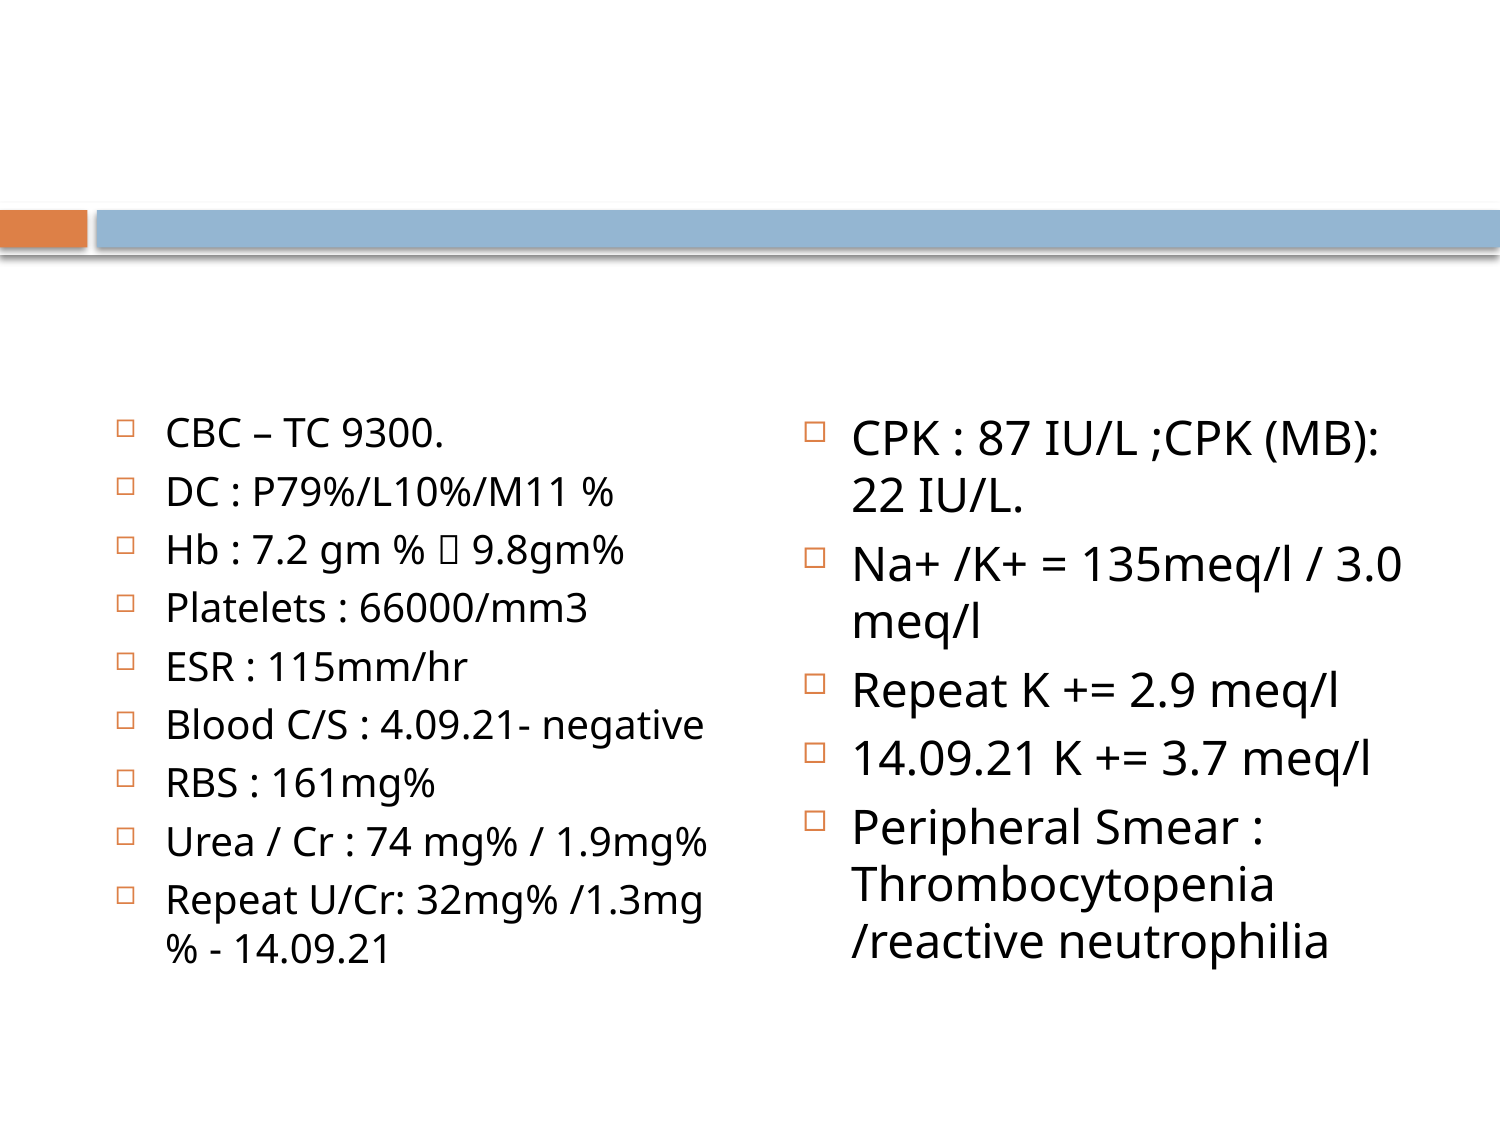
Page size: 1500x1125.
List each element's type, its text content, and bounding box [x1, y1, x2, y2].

list CBC – TC 9300. DC : P79%/L10%/M11 % Hb : 7.2 gm %  9.8gm% Platelets : 66000/mm3 ESR : 115mm/hr Blood C/S : 4.09.21- negative RBS : 161mg% Urea / Cr : 74 mg% / 1.9mg% Repeat U/Cr: 32mg% /1.3mg% - 14.09.21 [99, 399, 738, 988]
list CPK : 87 IU/L ;CPK (MB): 22 IU/L. Na+ /K+ = 135meq/l / 3.0 meq/l Repeat K += 2.9 meq/l 14.09.21 K += 3.7 meq/l Peripheral Smear : Thrombocytopenia /reactive neutrophilia [787, 399, 1425, 988]
